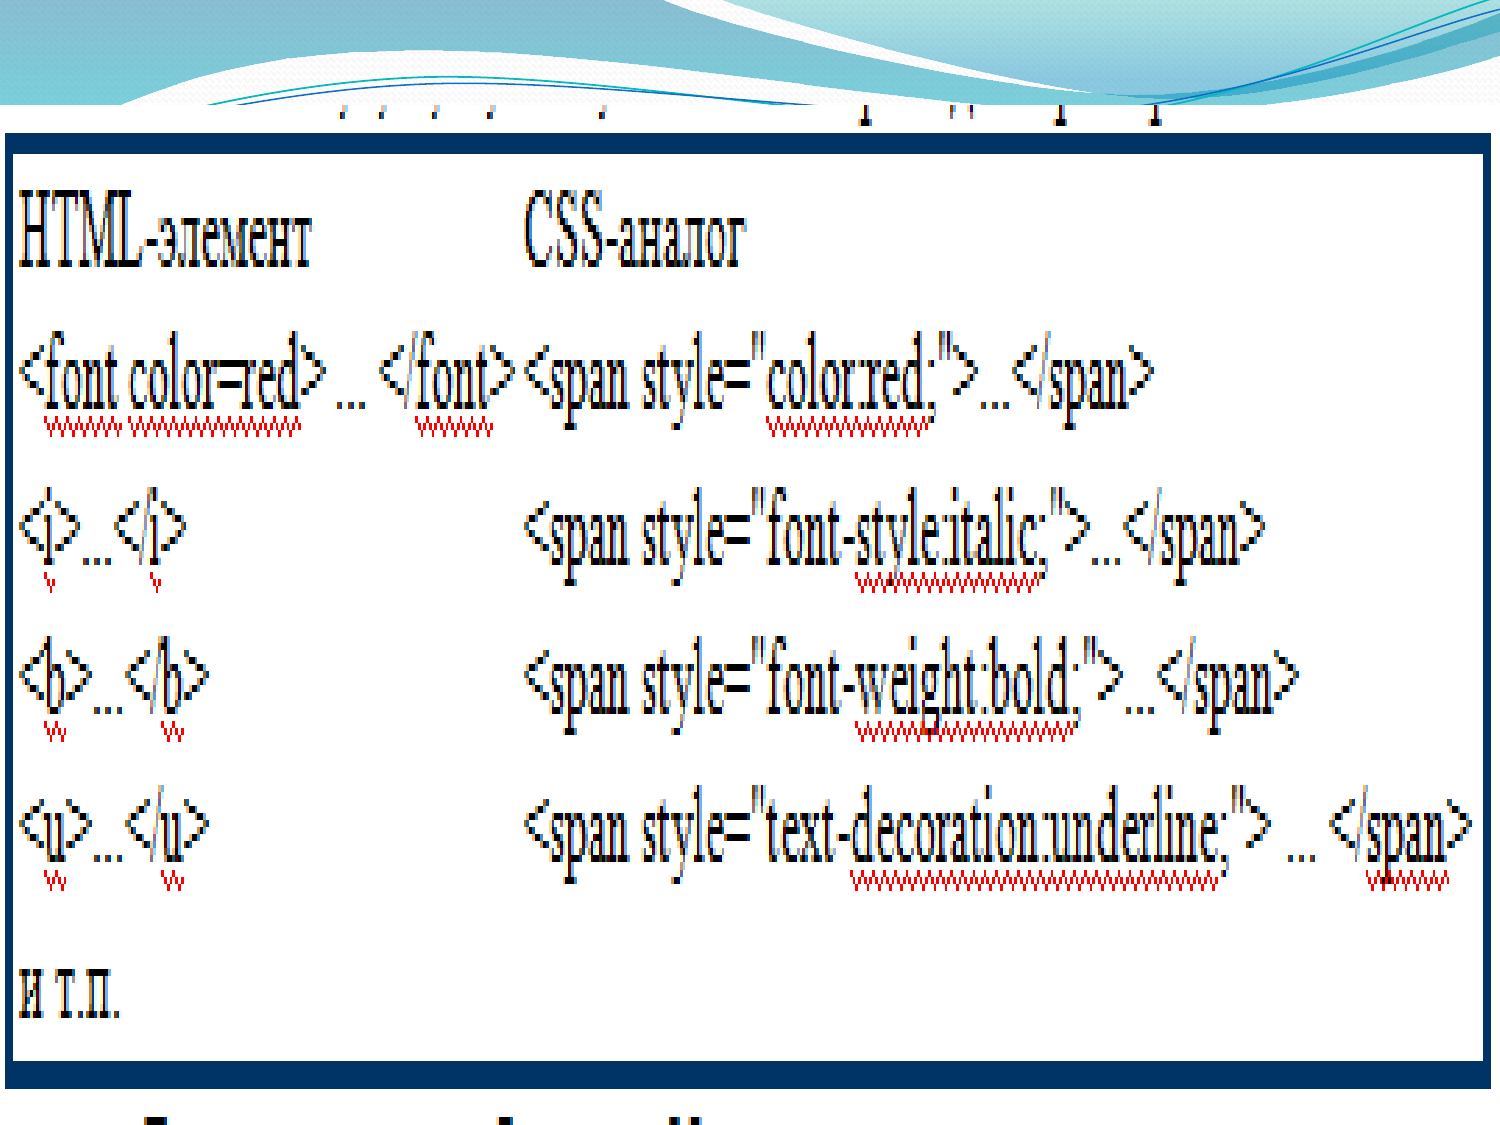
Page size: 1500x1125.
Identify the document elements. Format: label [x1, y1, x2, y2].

list [0, 105, 1500, 1125]
